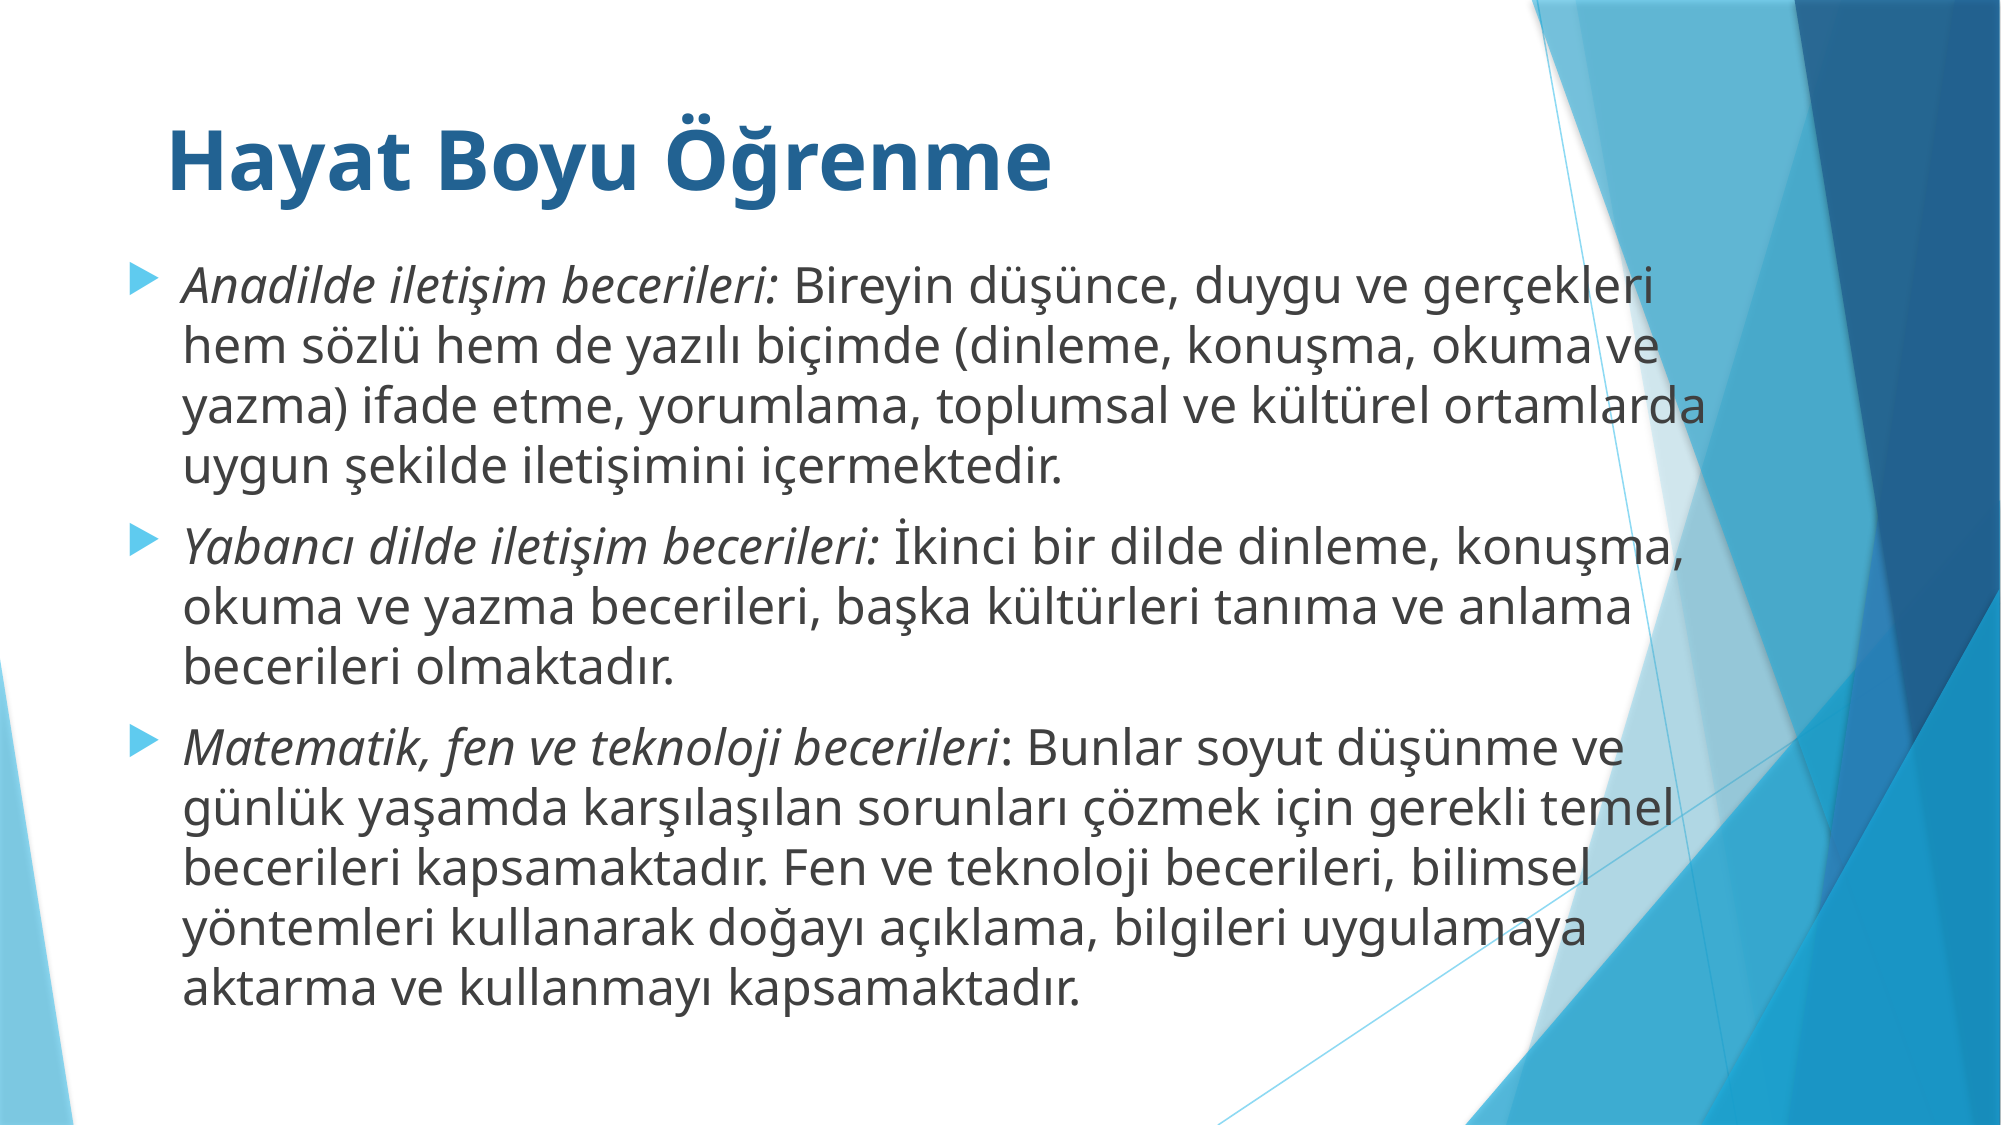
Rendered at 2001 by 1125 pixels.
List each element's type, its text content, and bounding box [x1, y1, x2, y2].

list Anadilde iletişim becerileri: Bireyin düşünce, duygu ve gerçekleri hem sözlü hem de yazılı biçimde (dinleme, konuşma, okuma ve yazma) ifade etme, yorumlama, toplumsal ve kültürel ortamlarda uygun şekilde iletişimini içermektedir. Yabancı dilde iletişim becerileri: İkinci bir dilde dinleme, konuşma, okuma ve yazma becerileri, başka kültürleri tanıma ve anlama becerileri olmaktadır. Matematik, fen ve teknoloji becerileri: Bunlar soyut düşünme ve günlük yaşamda karşılaşılan sorunları çözmek için gerekli temel becerileri kapsamaktadır. Fen ve teknoloji becerileri, bilimsel yöntemleri kullanarak doğayı açıklama, bilgileri uygulamaya aktarma ve kullanmayı kapsamaktadır. [111, 246, 1755, 1031]
title Hayat Boyu Öğrenme [111, 99, 1522, 246]
